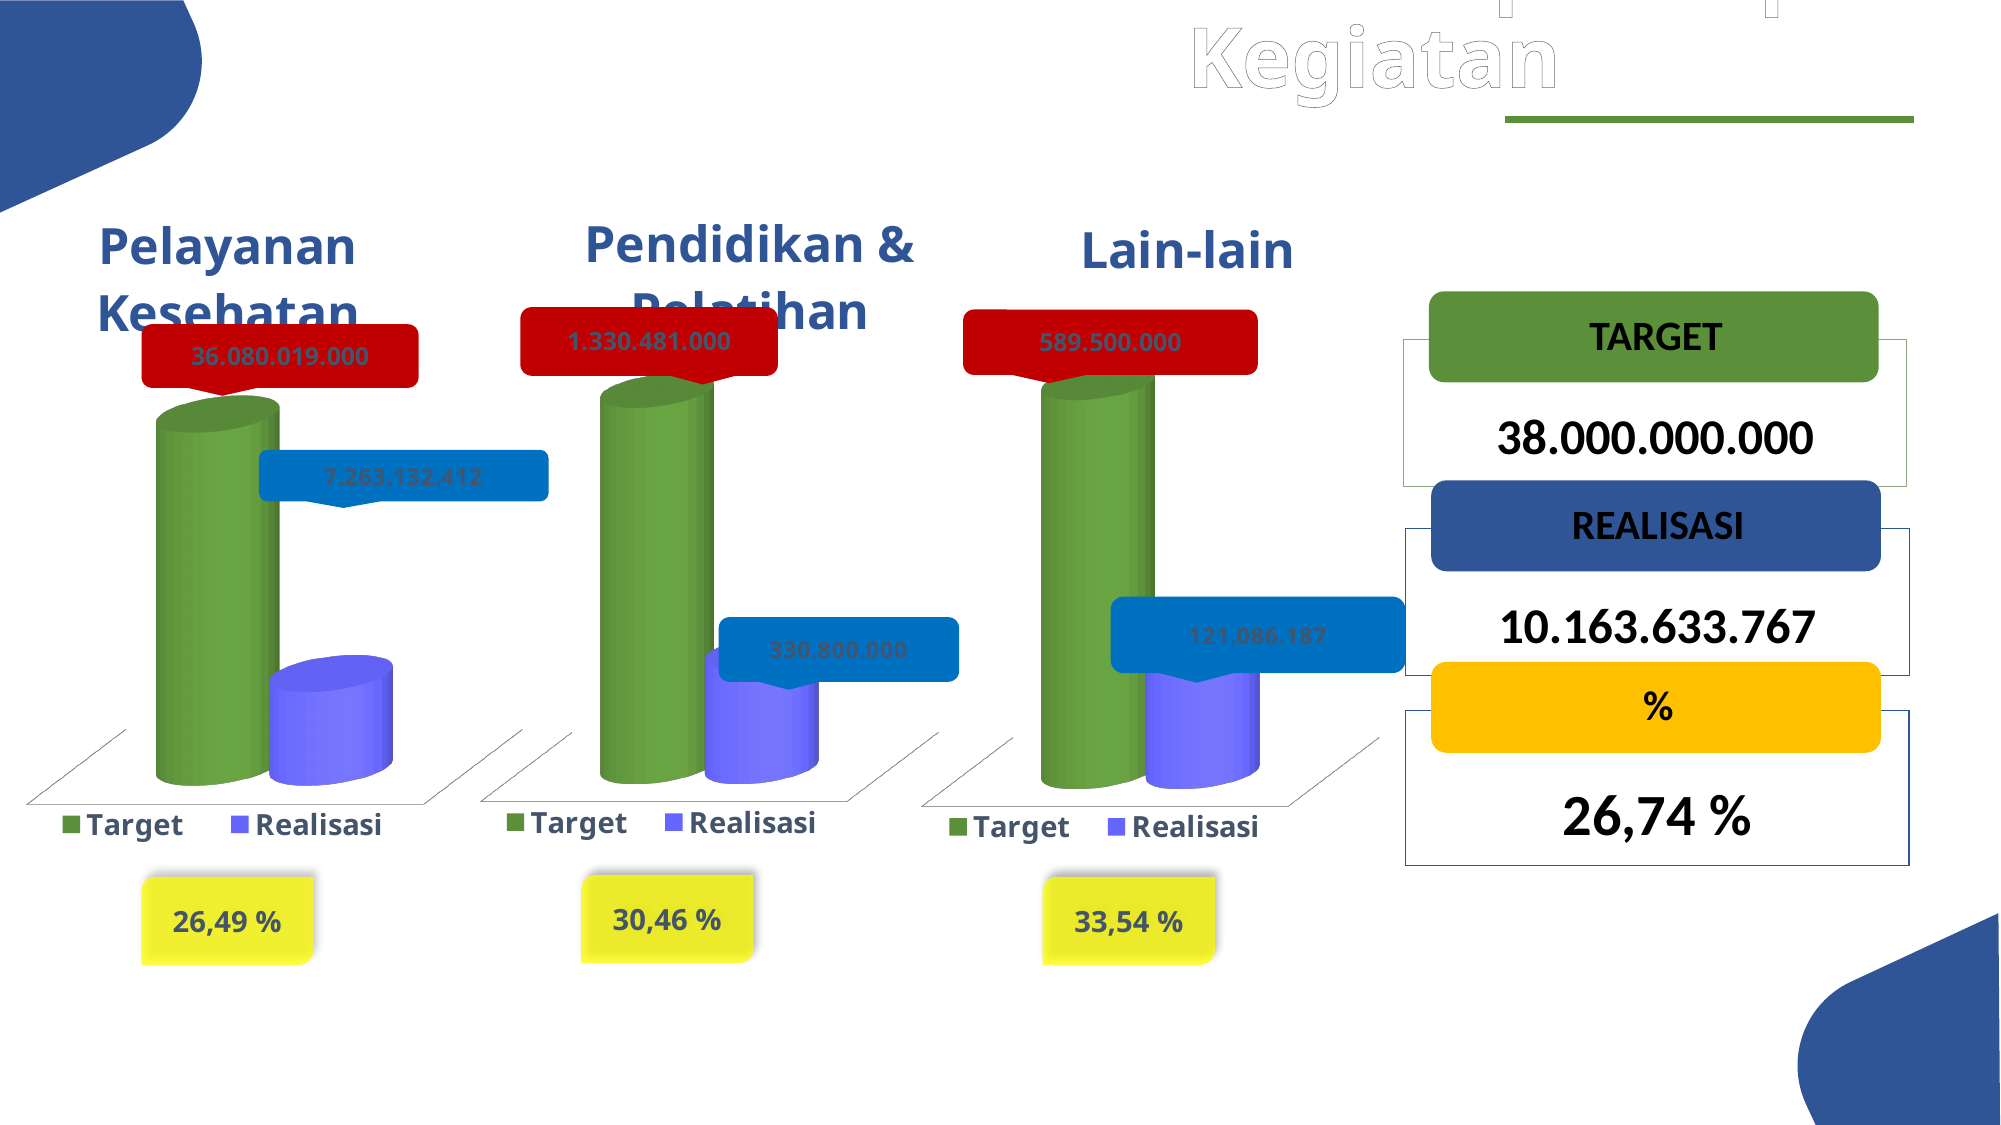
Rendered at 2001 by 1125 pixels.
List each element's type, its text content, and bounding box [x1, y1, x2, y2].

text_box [23, 166, 1406, 965]
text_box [1405, 450, 2000, 632]
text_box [1405, 632, 2000, 944]
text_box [1403, 261, 2000, 573]
text_box Realisasi Pendapatan per Kegiatan [753, 2, 1995, 114]
